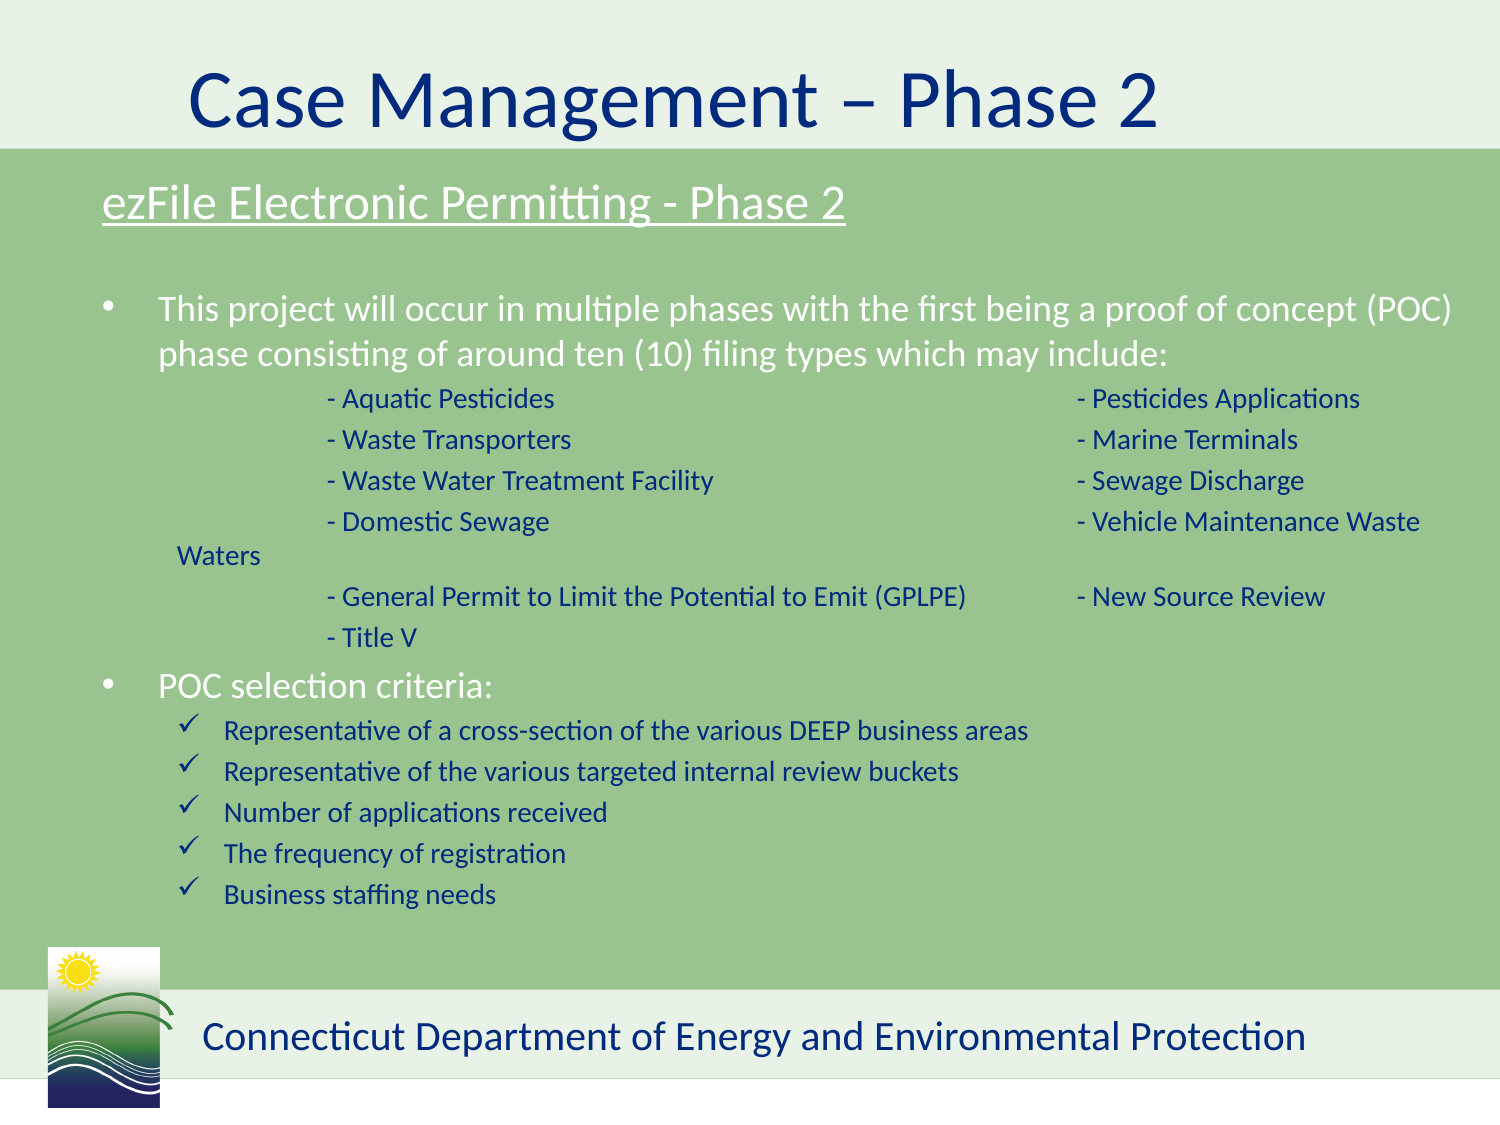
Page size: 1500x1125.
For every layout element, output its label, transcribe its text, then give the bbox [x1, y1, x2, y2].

picture [47, 947, 176, 1108]
list ezFile Electronic Permitting - Phase 2 This project will occur in multiple phases with the first being a proof of concept (POC) phase consisting of around ten (10) filing types which may include: - Aquatic Pesticides - Pesticides Applications - Waste Transporters - Marine Terminals - Waste Water Treatment Facility - Sewage Discharge - Domestic Sewage - Vehicle Maintenance Waste Waters - General Permit to Limit the Potential to Emit (GPLPE) - New Source Review - Title V POC selection criteria: Representative of a cross-section of the various DEEP business areas Representative of the various targeted internal review buckets Number of applications received The frequency of registration Business staffing needs [86, 161, 1500, 959]
title Case Management – Phase 2 [0, 0, 1351, 188]
